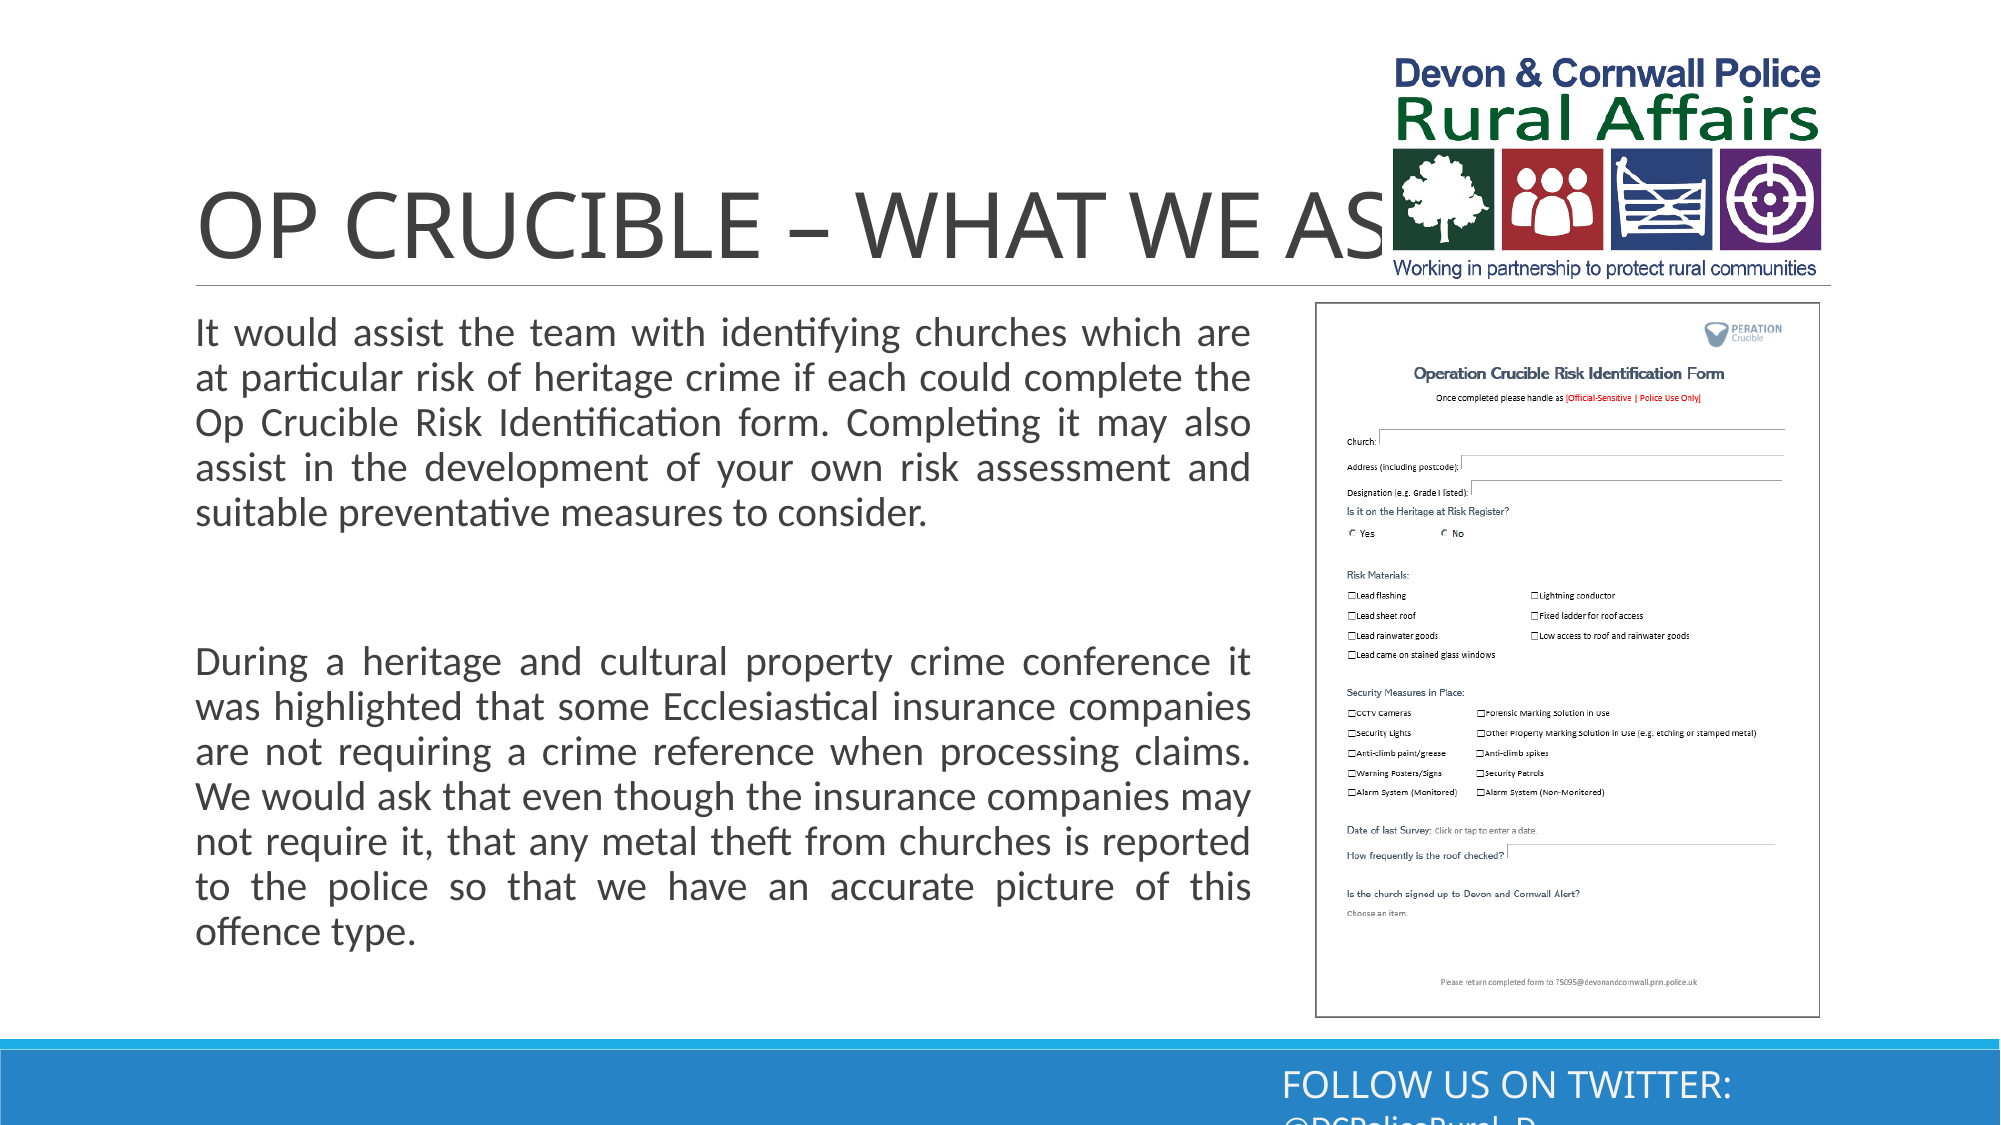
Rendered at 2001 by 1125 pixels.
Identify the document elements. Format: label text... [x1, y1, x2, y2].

list It would assist the team with identifying churches which are at particular risk of heritage crime if each could complete the Op Crucible Risk Identification form. Completing it may also assist in the development of your own risk assessment and suitable preventative measures to consider. During a heritage and cultural property crime conference it was highlighted that some Ecclesiastical insurance companies are not requiring a crime reference when processing claims. We would ask that even though the insurance companies may not require it, that any metal theft from churches is reported to the police so that we have an accurate picture of this offence type. [180, 302, 1253, 1018]
picture [1314, 302, 1821, 1019]
title OP CRUCIBLE – WHAT WE ASK [180, 47, 1380, 285]
text_box FOLLOW US ON TWITTER: @DCPoliceRural_D [1266, 1053, 1984, 1125]
picture [1382, 46, 1831, 286]
